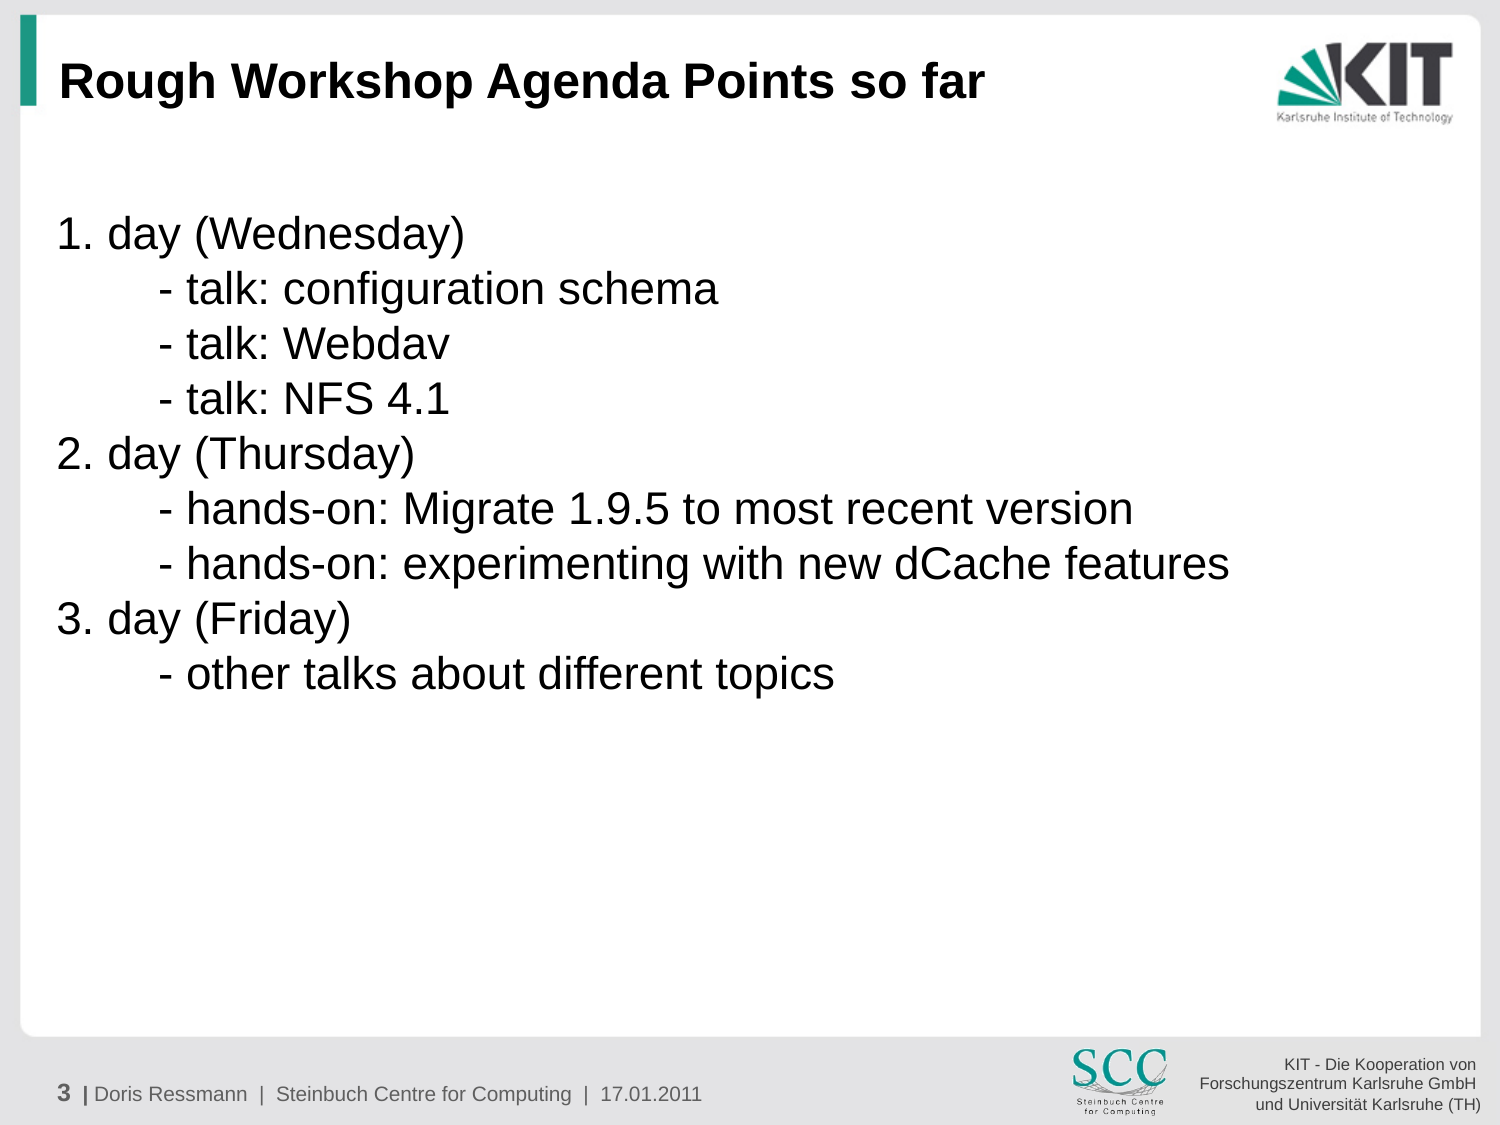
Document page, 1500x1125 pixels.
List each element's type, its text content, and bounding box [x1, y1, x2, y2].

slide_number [41, 1068, 1040, 1125]
picture [0, 0, 1500, 1125]
title Rough Workshop Agenda Points so far [43, 40, 1241, 141]
list 1. day (Wednesday) - talk: configuration schema - talk: Webdav - talk: NFS 4.1 2. day (Thursday) - hands-on: Migrate 1.9.5 to most recent version - hands-on: experimenting with new dCache features 3. day (Friday) - other talks about different topics [41, 196, 1459, 1012]
